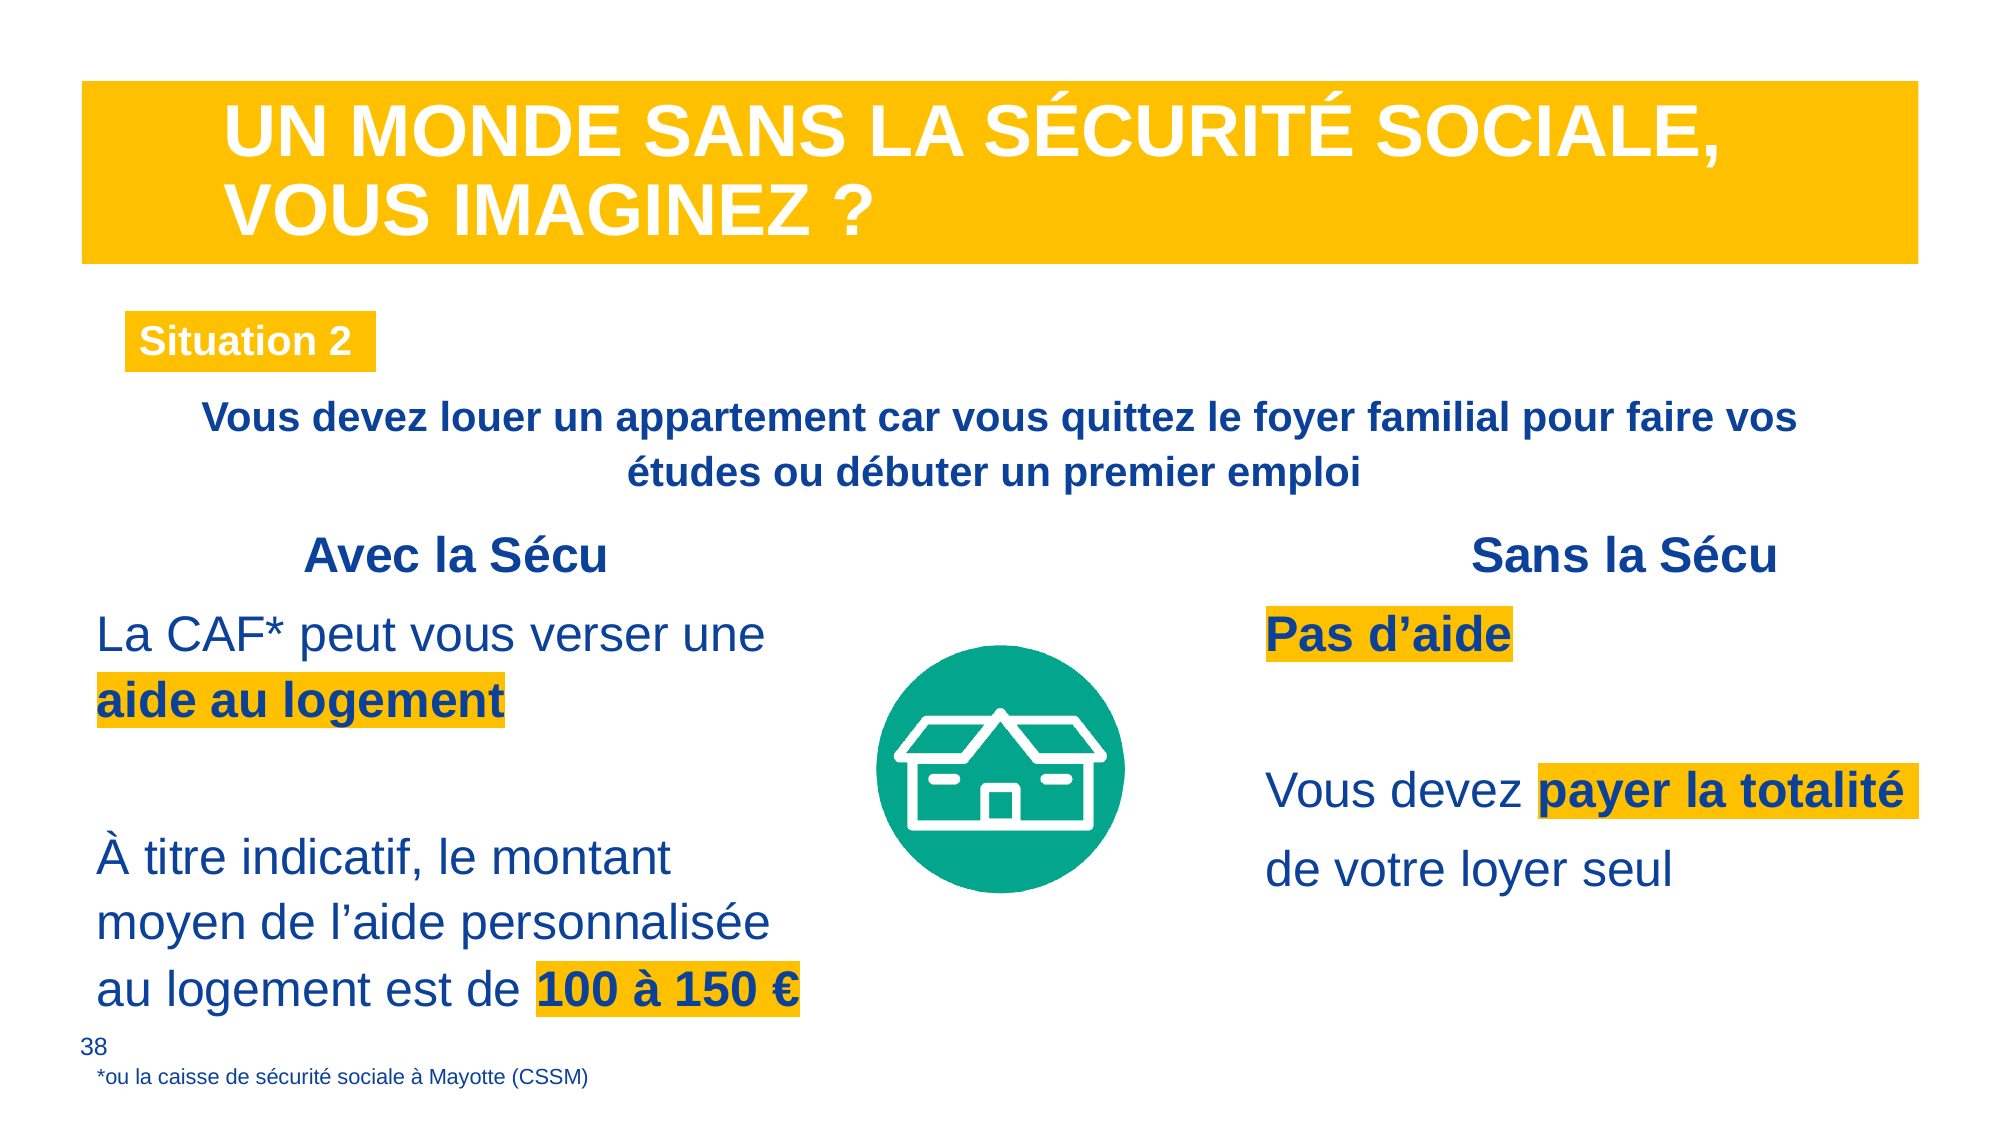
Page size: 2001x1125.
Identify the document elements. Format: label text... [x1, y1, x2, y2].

text_box Sans la Sécu Pas d’aide Vous devez payer la totalité de votre loyer seul [1250, 508, 2000, 1093]
picture [793, 562, 1207, 976]
slide_number 38 [64, 1021, 183, 1070]
text_box Vous devez louer un appartement car vous quittez le foyer familial pour faire vos études ou débuter un premier emploi [178, 376, 1822, 508]
table_header Situation 2 [125, 311, 376, 372]
list Avec la Sécu La CAF* peut vous verser une aide au logement À titre indicatif, le montant moyen de l’aide personnalisée au logement est de 100 à 150 € *ou la caisse de sécurité sociale à Mayotte (CSSM) [81, 509, 832, 1050]
title Un monde sans la sécurité sociale, vous imaginez ? [81, 81, 1919, 265]
